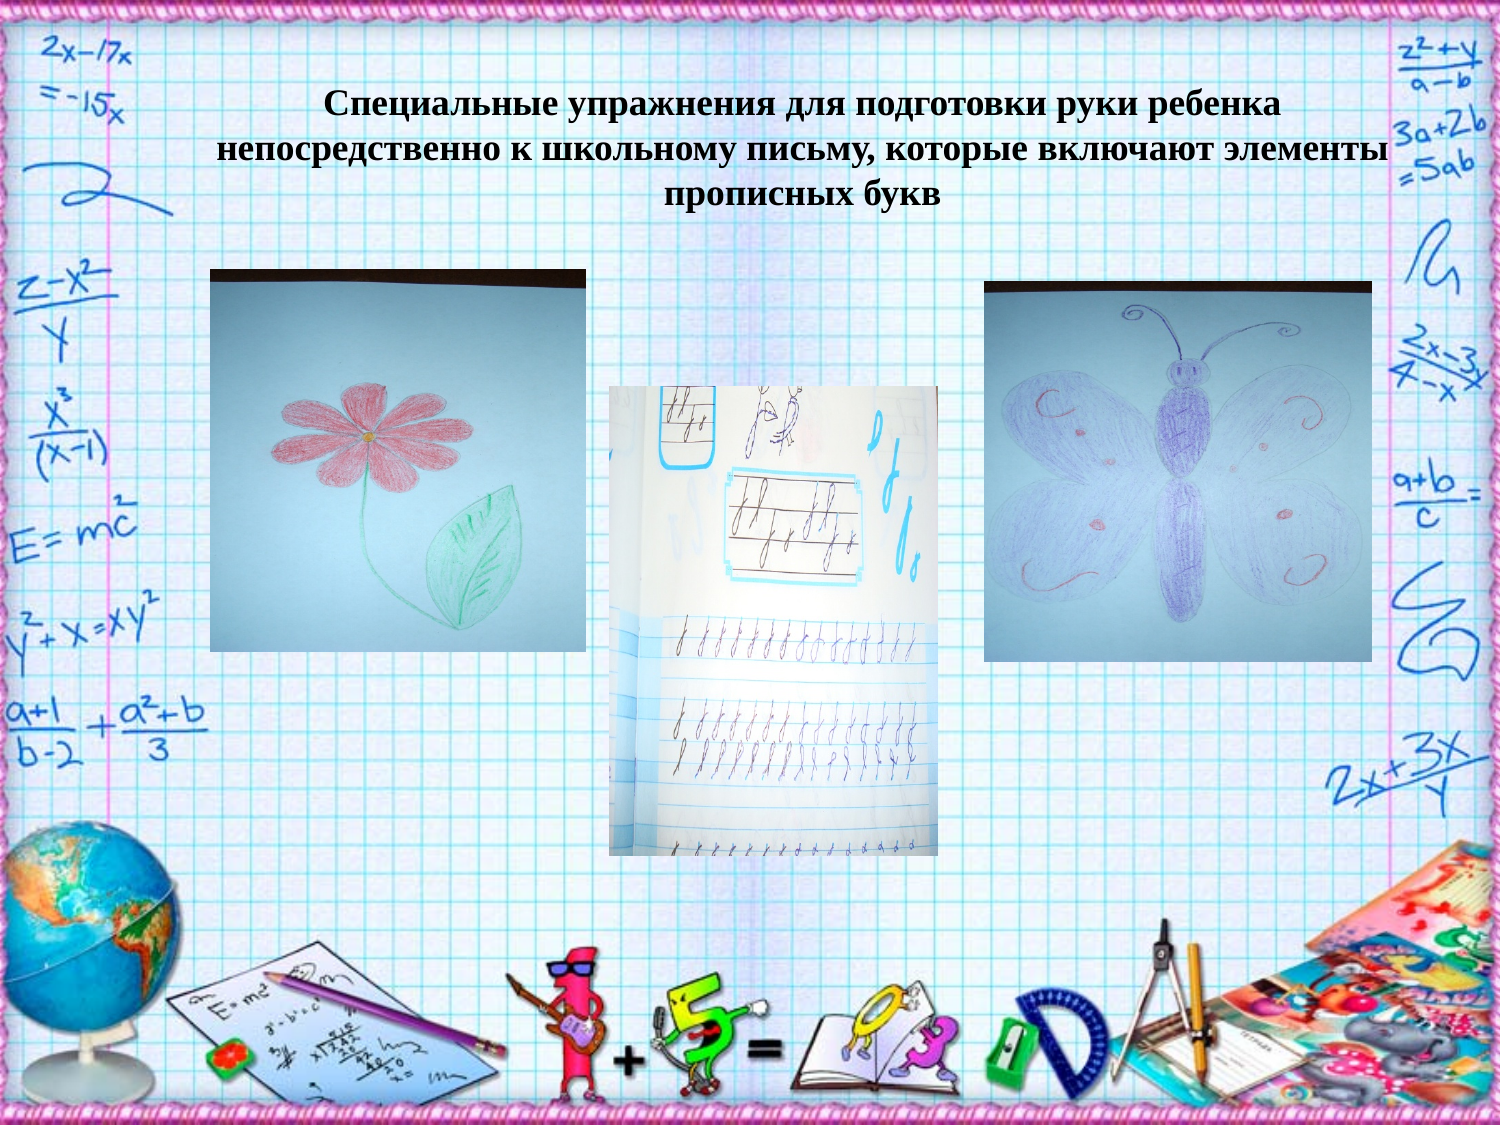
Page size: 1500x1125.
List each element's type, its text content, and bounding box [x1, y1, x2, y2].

text_box Специальные упражнения для подготовки руки ребенка непосредственно к школьному письму, которые включают элементы прописных букв [199, 70, 1407, 220]
picture [0, 0, 1500, 1125]
